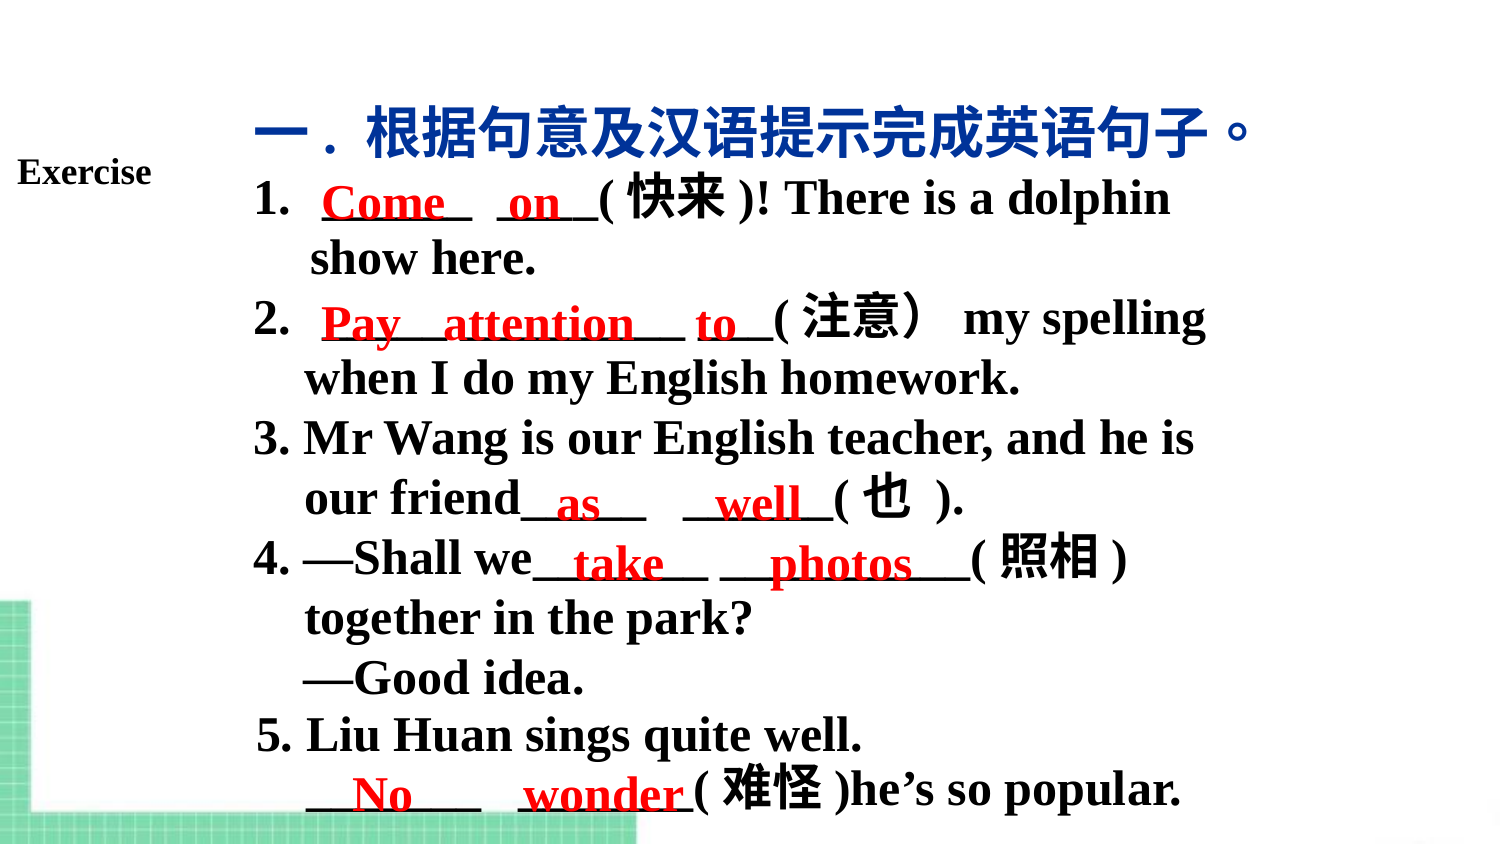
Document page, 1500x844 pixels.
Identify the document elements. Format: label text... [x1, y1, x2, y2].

text_box 一. 根据句意及汉语提示完成英语句子。 ______ ____(快来)! There is a dolphin show here. _____ _________ ___(注意）my spelling when I do my English homework. 3. Mr Wang is our English teacher, and he is our friend_____ ______(也 ). 4. —Shall we_______ __________(照相) together in the park? —Good idea. [242, 91, 1284, 711]
text_box attention [431, 284, 647, 356]
text_box Come [309, 164, 458, 236]
text_box wonder [512, 756, 696, 828]
picture [0, 0, 1500, 844]
text_box on [497, 164, 573, 236]
text_box Exercise [5, 141, 164, 198]
text_box photos [759, 525, 925, 597]
text_box as [544, 465, 613, 537]
text_box Pay [309, 284, 413, 356]
text_box to [684, 284, 749, 356]
text_box well [704, 465, 814, 537]
text_box 5. Liu Huan sings quite well. _______ _______(难怪)he’s so popular. [244, 703, 1258, 844]
text_box take [562, 525, 677, 597]
text_box No [341, 756, 425, 828]
